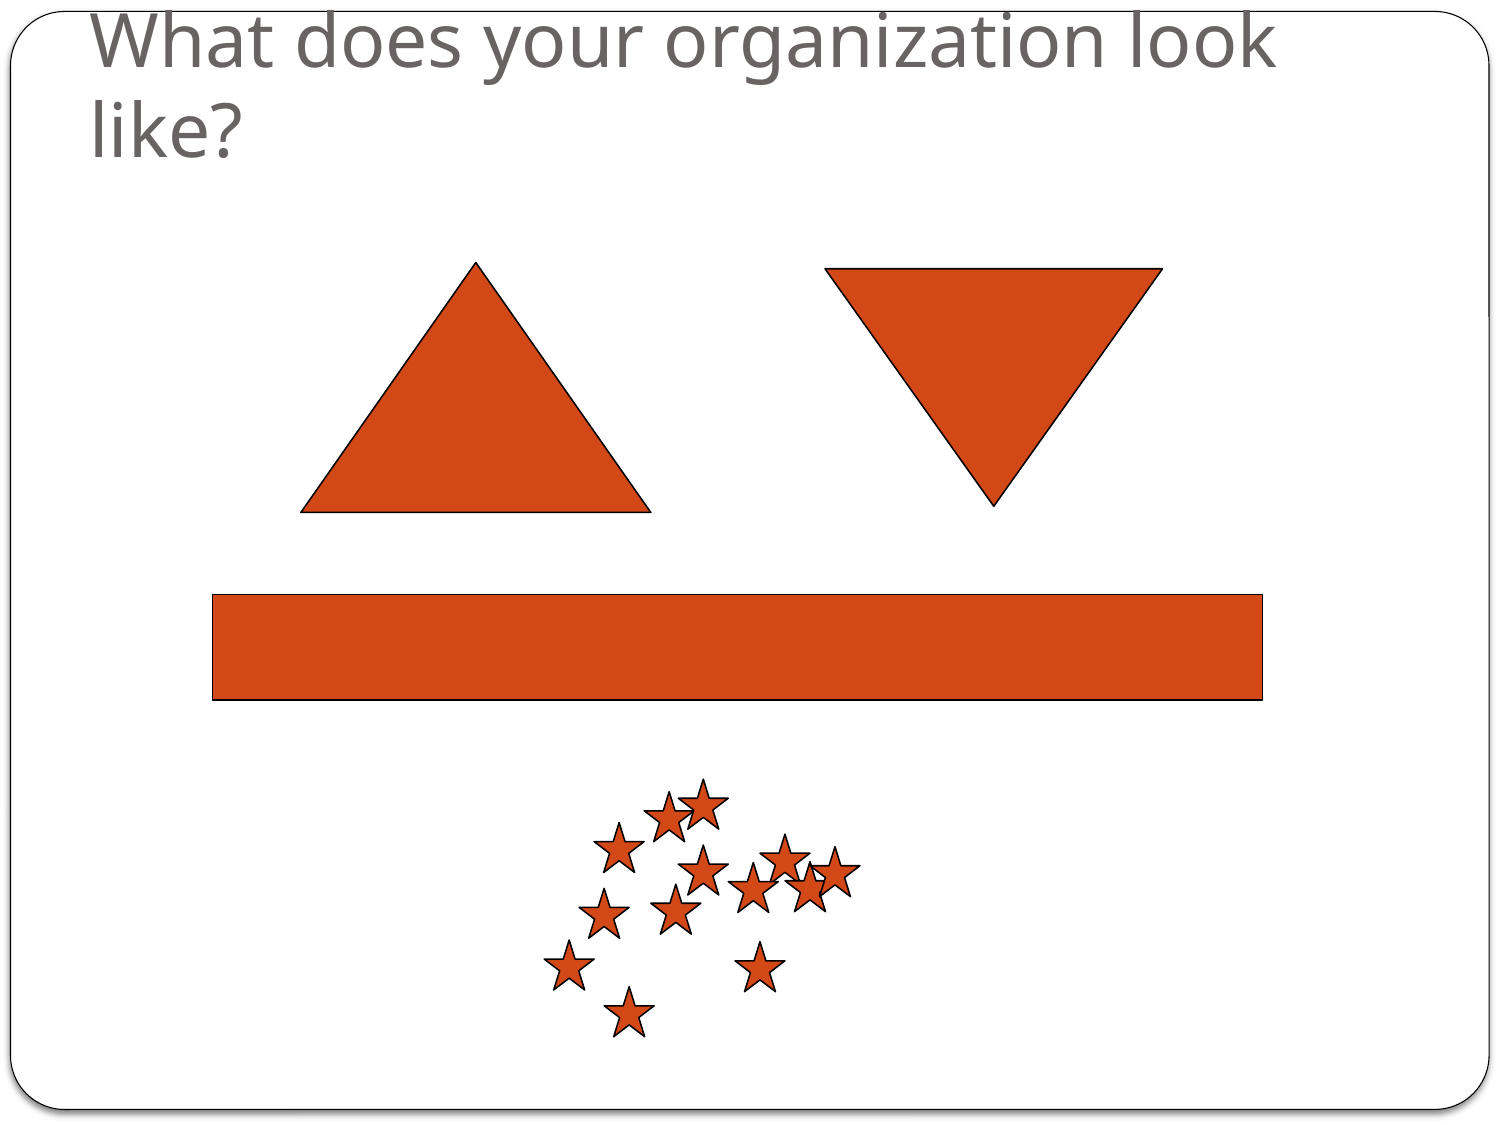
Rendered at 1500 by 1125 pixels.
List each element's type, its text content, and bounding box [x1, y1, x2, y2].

text_box [728, 862, 779, 913]
text_box [300, 262, 651, 513]
text_box [678, 845, 729, 895]
text_box [544, 939, 595, 990]
text_box [810, 846, 860, 897]
text_box [678, 779, 729, 830]
text_box [735, 941, 785, 992]
text_box [604, 986, 655, 1037]
text_box [650, 884, 701, 935]
text_box [579, 888, 630, 939]
title What does your organization look like? [75, 24, 1425, 188]
text_box [785, 861, 826, 912]
text_box [644, 791, 693, 842]
text_box [212, 594, 1263, 700]
text_box [759, 834, 810, 881]
text_box [594, 822, 645, 873]
text_box [825, 268, 1163, 507]
